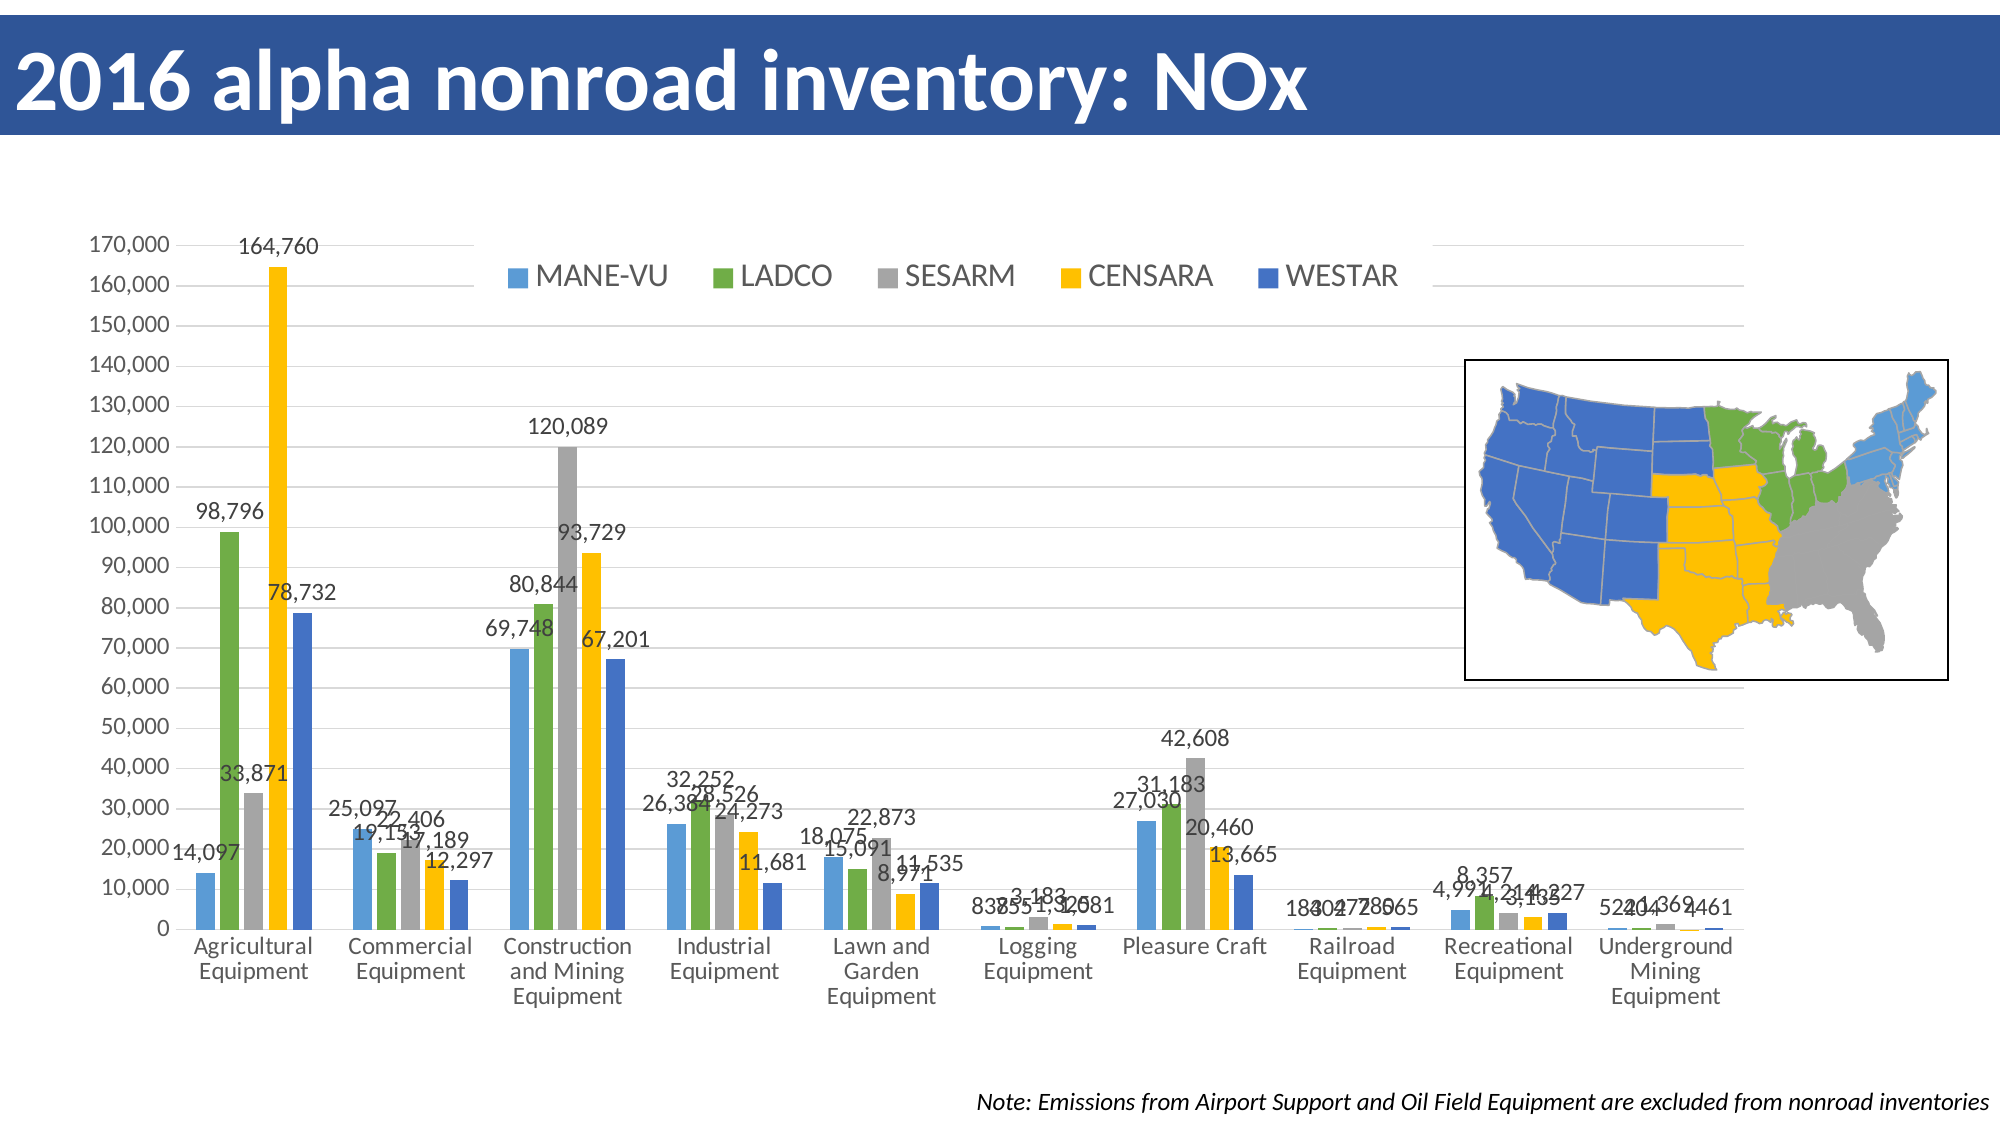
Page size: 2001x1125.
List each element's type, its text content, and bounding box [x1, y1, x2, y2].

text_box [1465, 360, 1948, 681]
text_box 2016 alpha nonroad inventory: NOx [0, 15, 2000, 135]
chart [53, 216, 1779, 1027]
text_box Note: Emissions from Airport Support and Oil Field Equipment are excluded from nonroad inventories [961, 1077, 2000, 1123]
